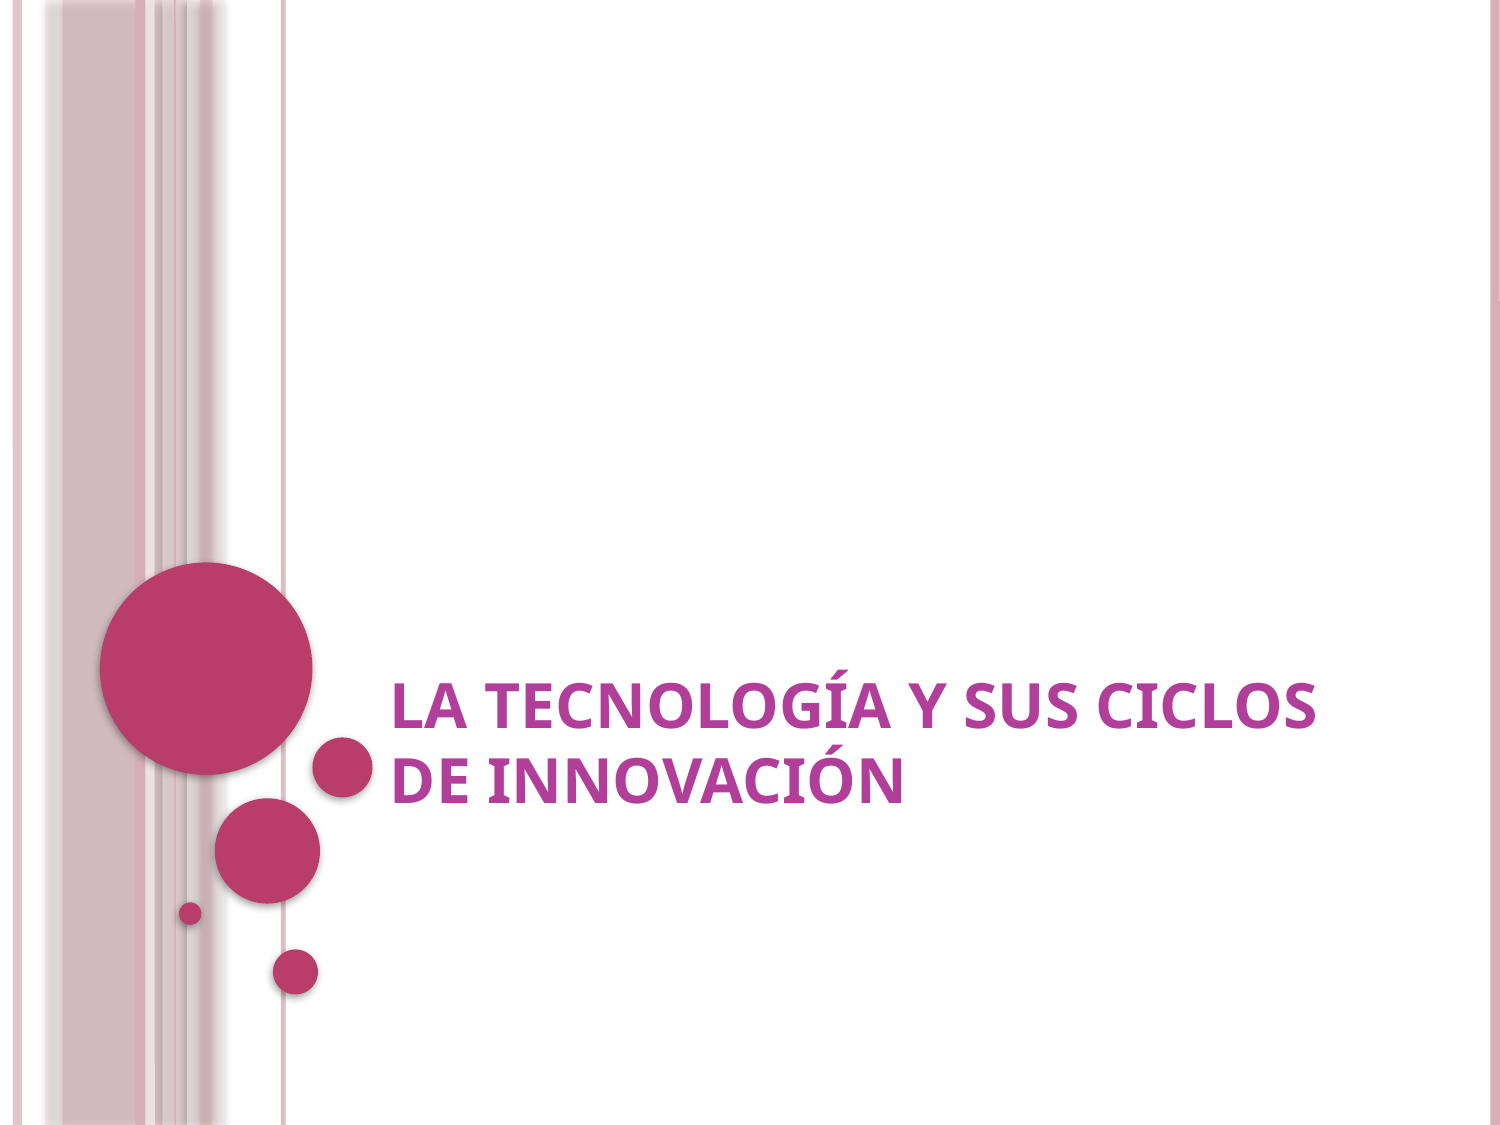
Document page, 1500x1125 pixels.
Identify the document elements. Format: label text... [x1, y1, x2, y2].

title LA TECNOLOGÍA Y SUS CICLOS DE INNOVACIÓN [375, 512, 1388, 824]
